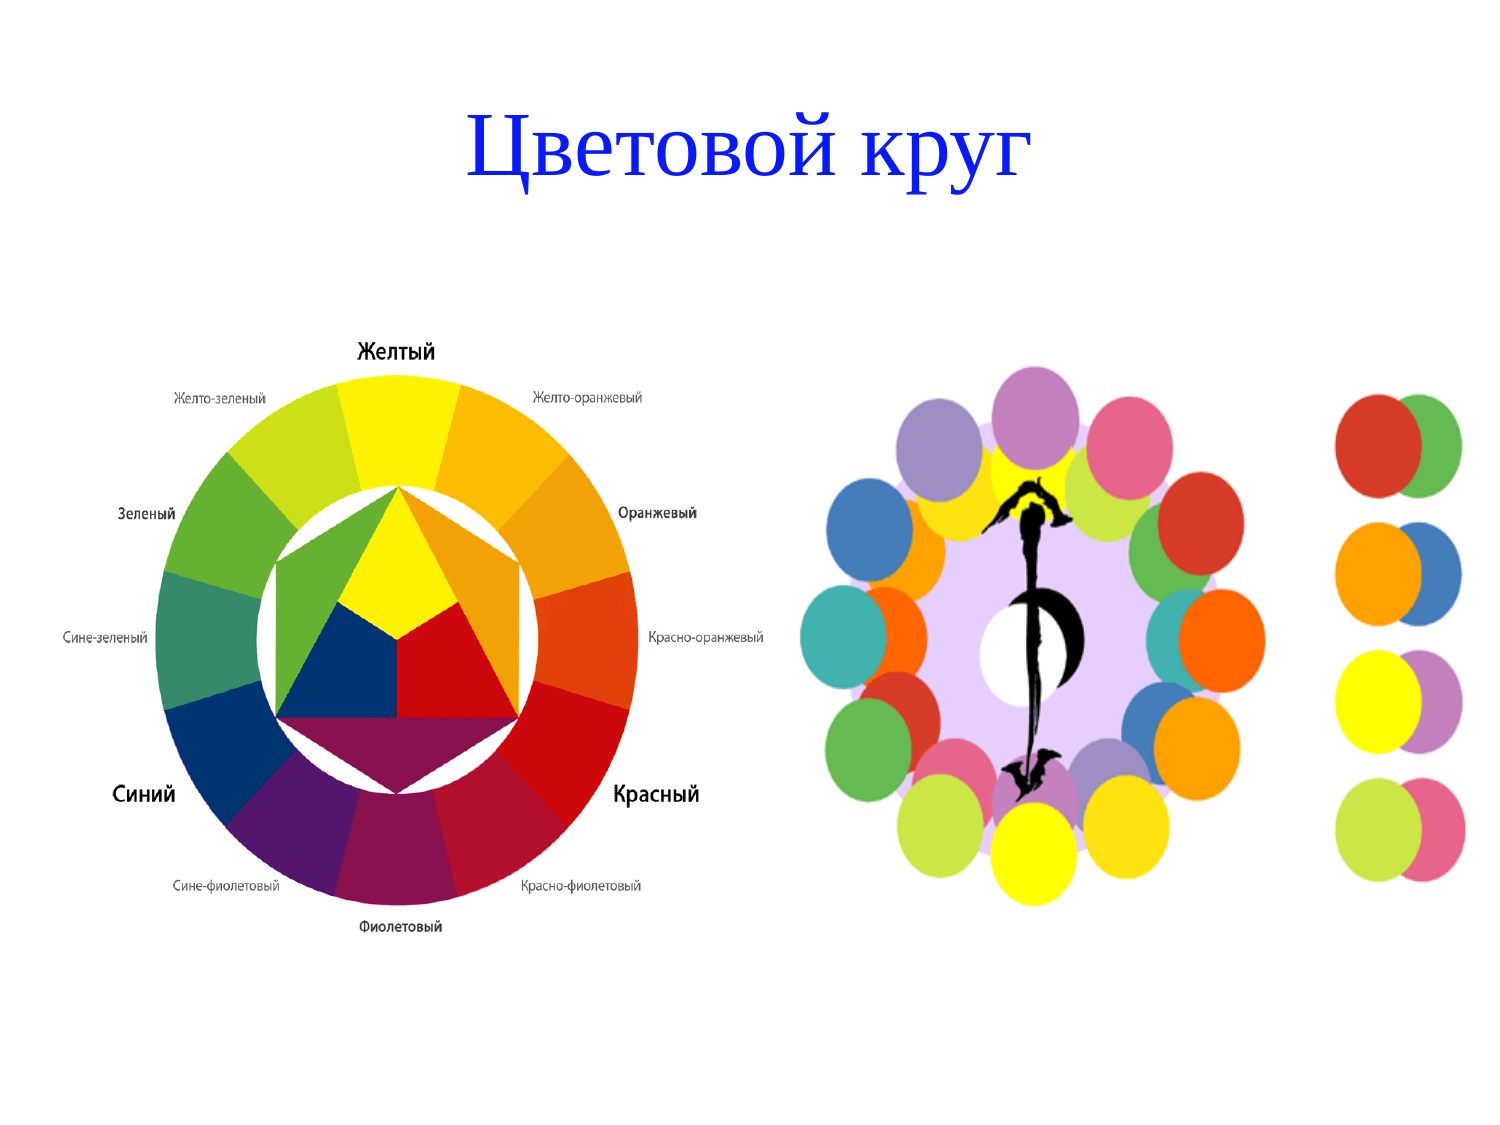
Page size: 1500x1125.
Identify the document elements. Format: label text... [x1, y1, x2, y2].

picture [46, 316, 774, 950]
picture [796, 363, 1470, 915]
title Цветовой круг [75, 45, 1425, 233]
